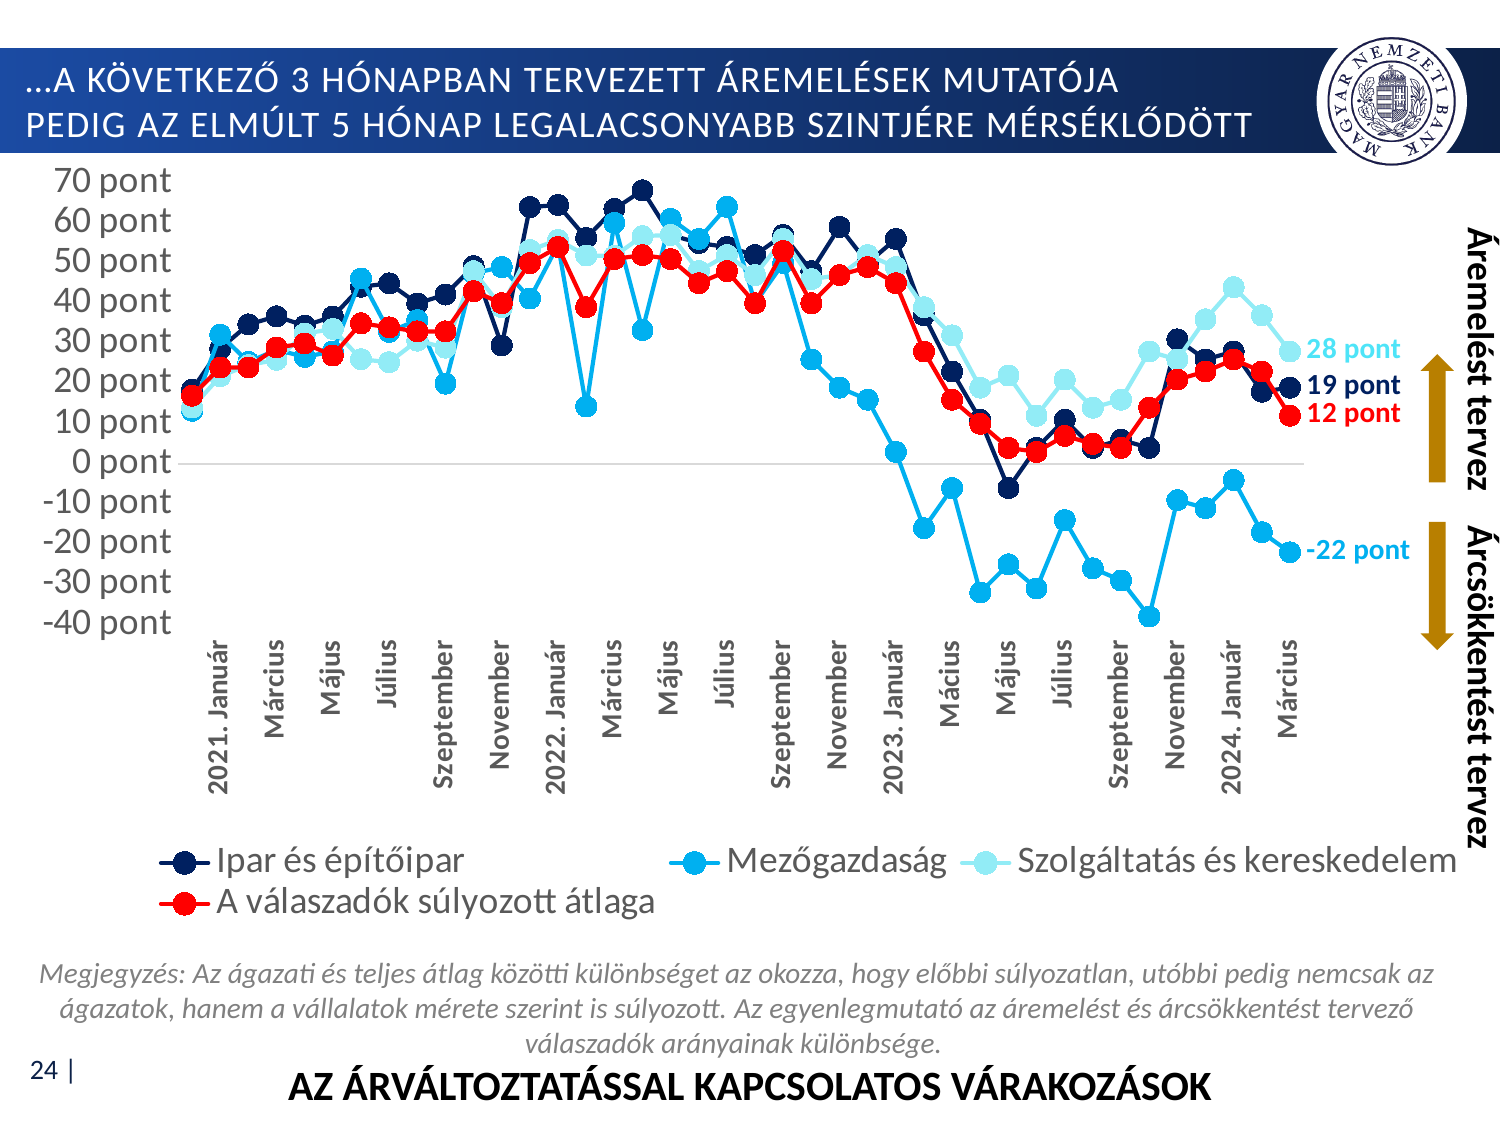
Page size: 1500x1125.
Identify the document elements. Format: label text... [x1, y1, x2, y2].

title …A következő 3 hónapban tervezett áremelések mutatója pedig az elmúlt 5 hónap legalacsonyabb szintjére mérséklődött [10, 49, 1338, 149]
text_box Az árváltoztatással kapcsolatos várakozások [127, 1067, 1373, 1117]
chart [0, 149, 1500, 936]
picture [1327, 36, 1457, 149]
text_box Megjegyzés: Az ágazati és teljes átlag közötti különbséget az okozza, hogy előbbi súlyozatlan, utóbbi pedig nemcsak az ágazatok, hanem a vállalatok mérete szerint is súlyozott. Az egyenlegmutató az áremelést és árcsökkentést tervező válaszadók arányainak különbsége. [0, 947, 1487, 1067]
